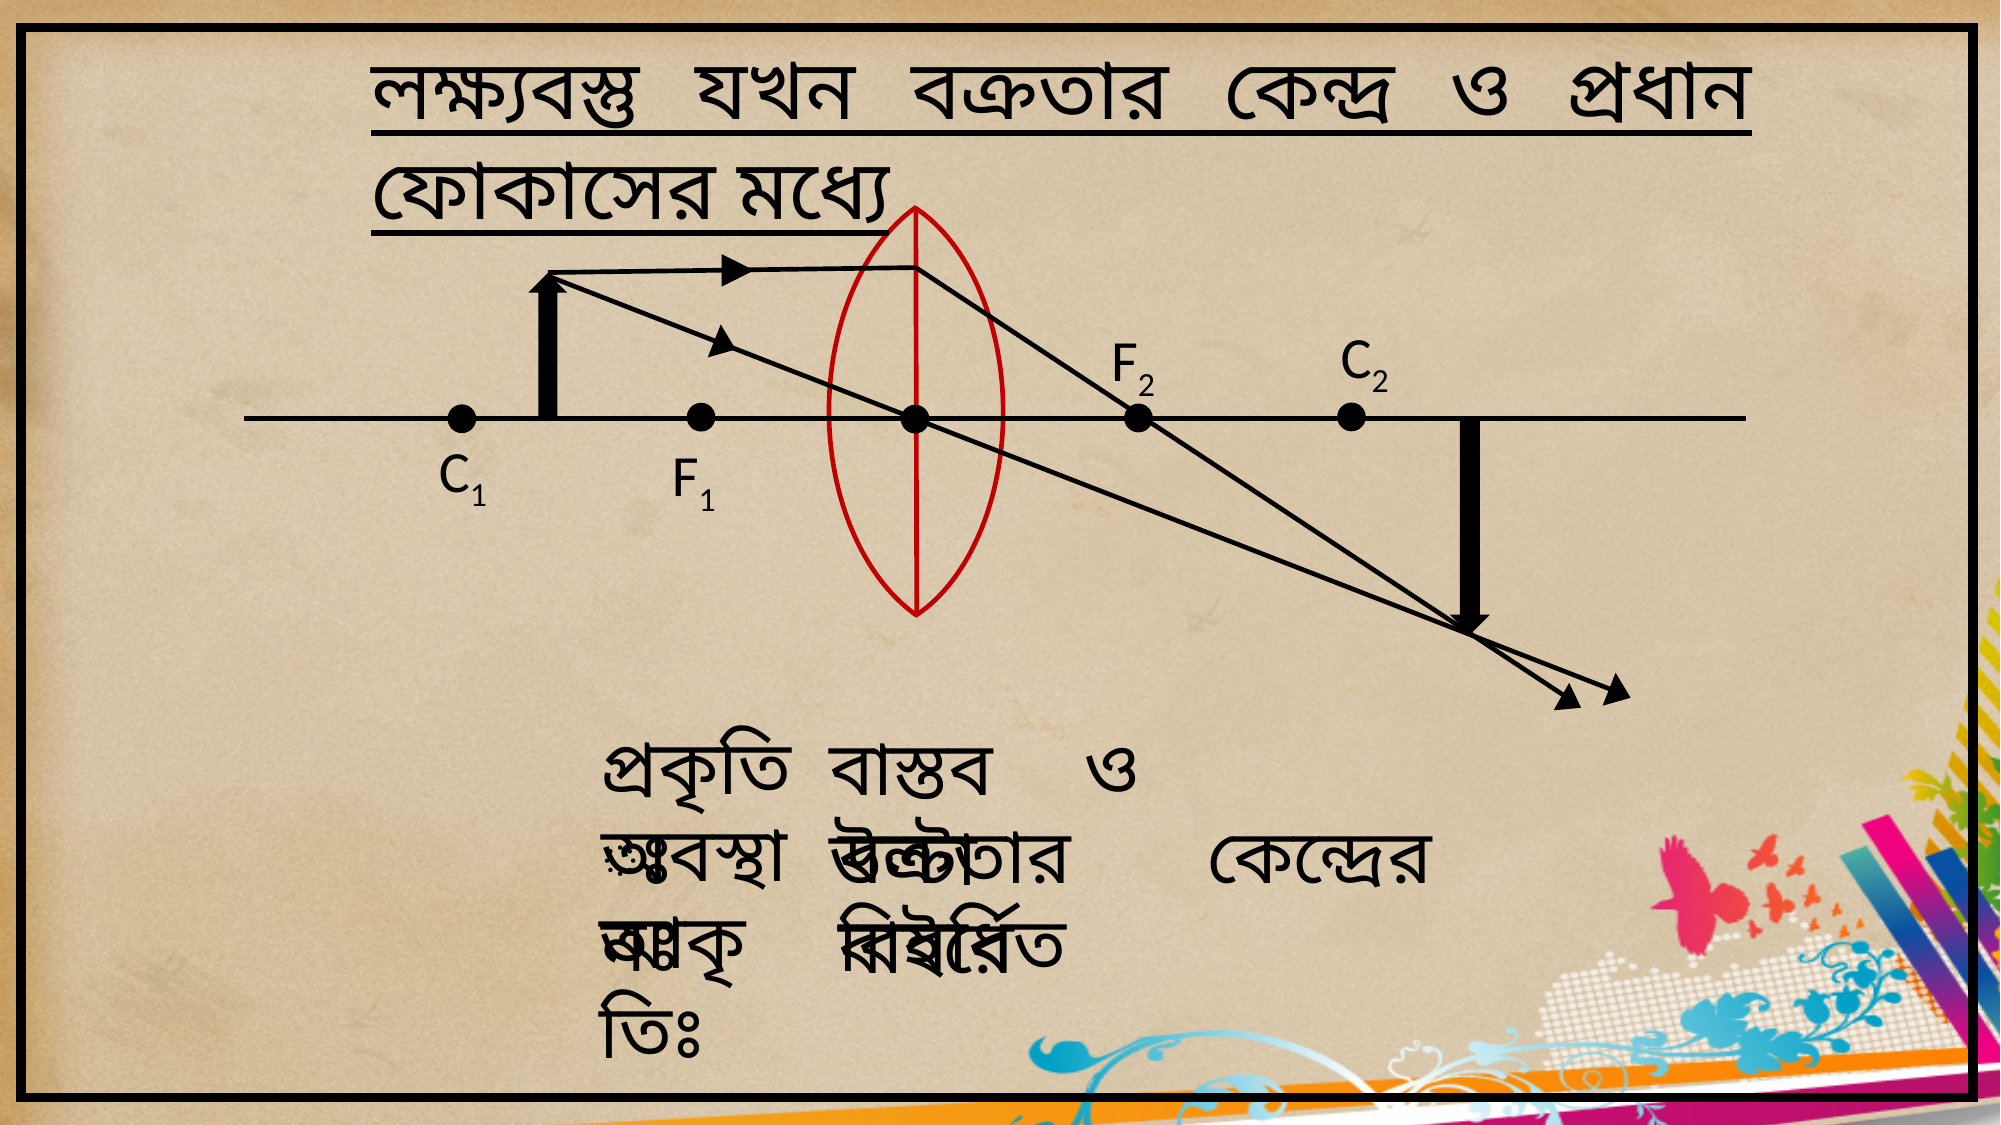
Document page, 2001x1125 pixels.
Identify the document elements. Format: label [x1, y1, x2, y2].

text_box [1581, 284, 1668, 703]
text_box [915, 267, 1581, 716]
text_box [0, 0, 2000, 1125]
text_box [547, 255, 917, 284]
text_box [715, 184, 1138, 267]
text_box [546, 284, 915, 703]
